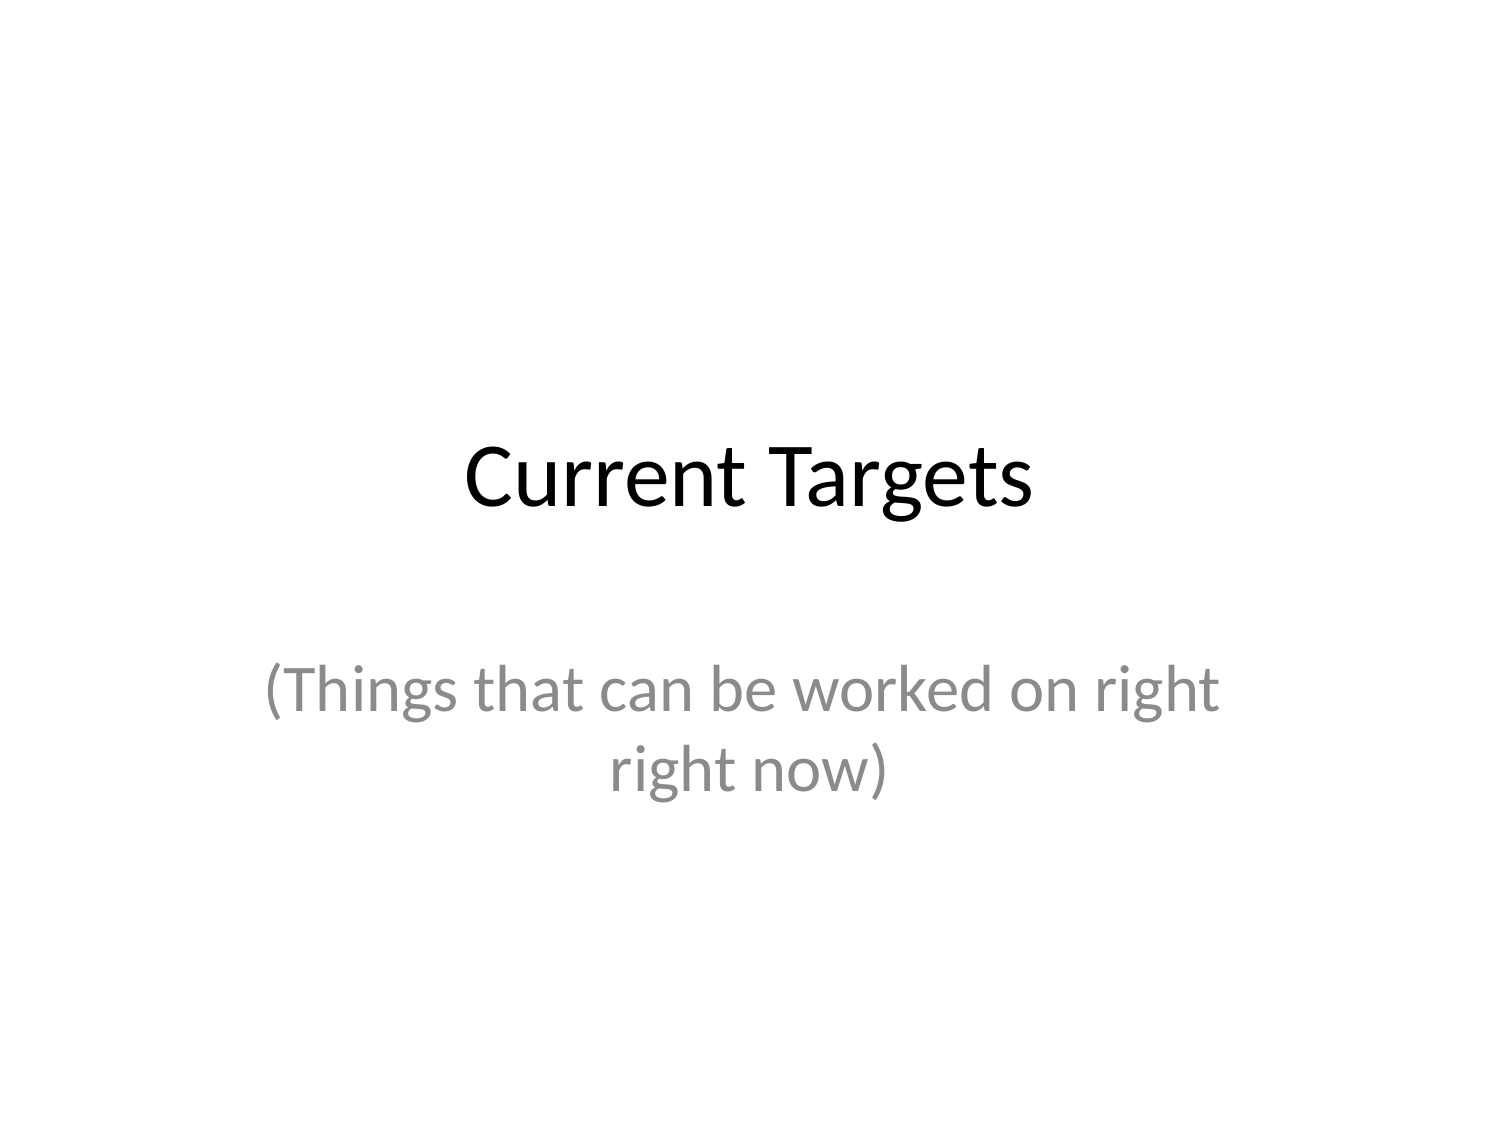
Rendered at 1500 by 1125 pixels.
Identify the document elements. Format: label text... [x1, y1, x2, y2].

title Current Targets [112, 349, 1388, 591]
subtitle (Things that can be worked on right right now) [225, 637, 1275, 925]
